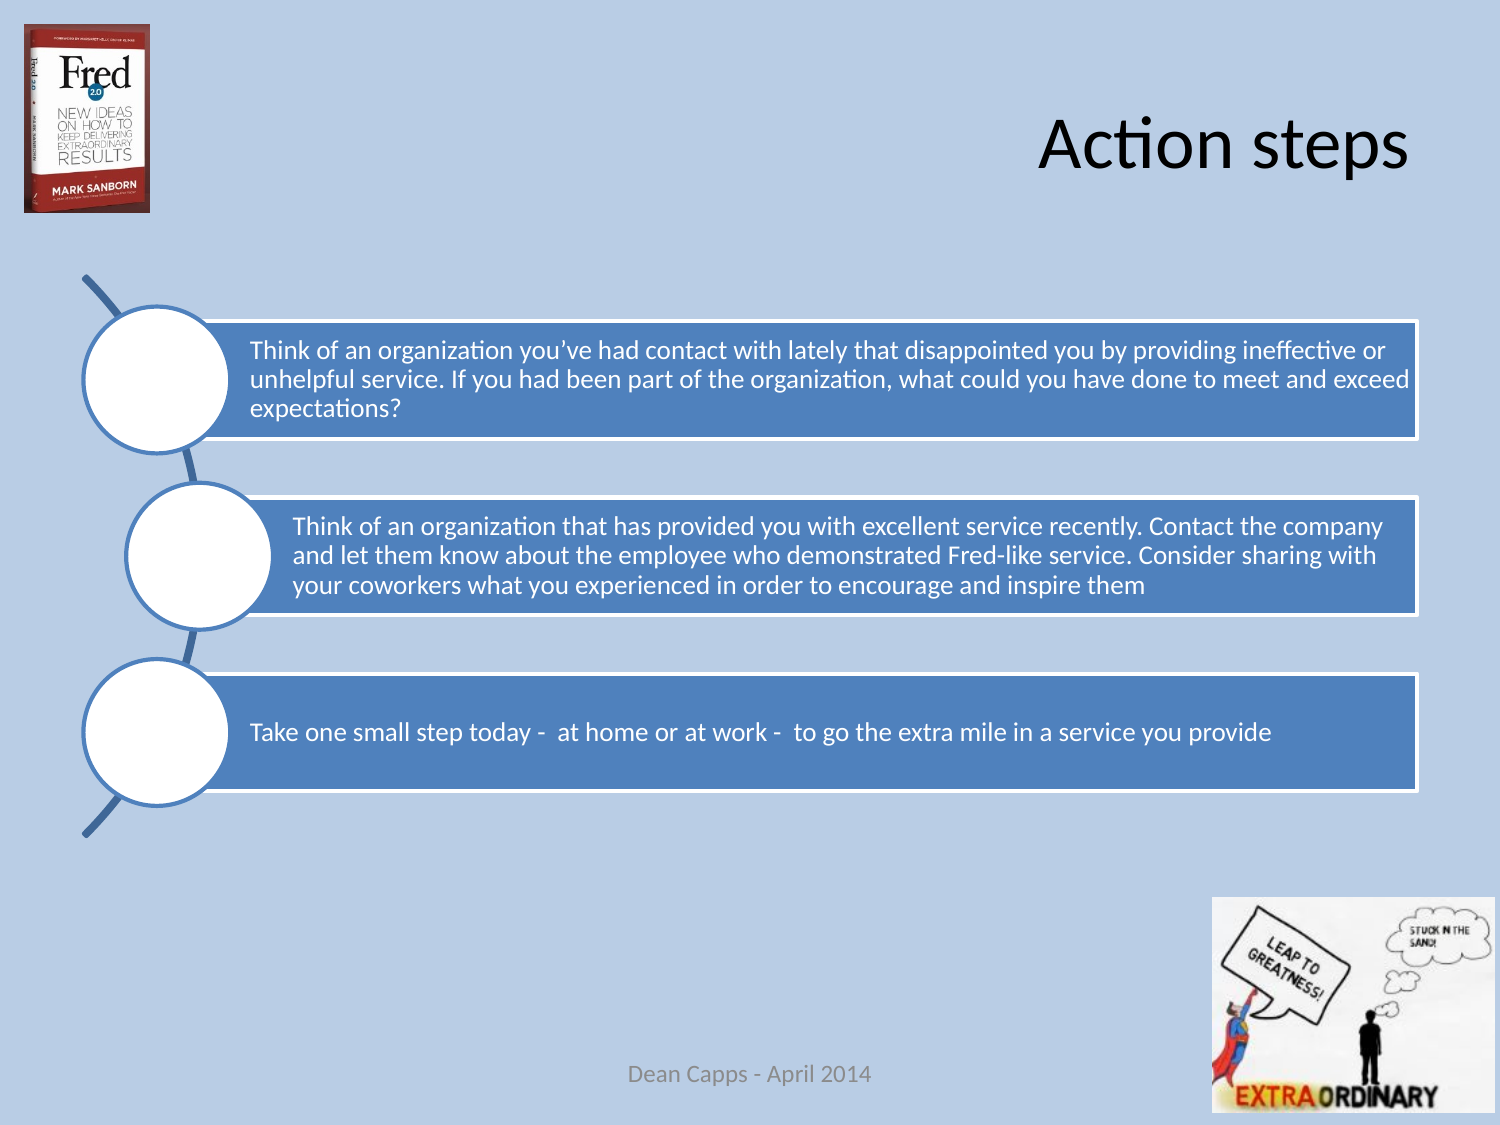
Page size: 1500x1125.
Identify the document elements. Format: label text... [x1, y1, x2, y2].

title Action steps [75, 45, 1425, 233]
footer Dean Capps - April 2014 [512, 1042, 988, 1103]
picture [24, 24, 151, 213]
picture [1212, 897, 1496, 1113]
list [74, 262, 1426, 851]
